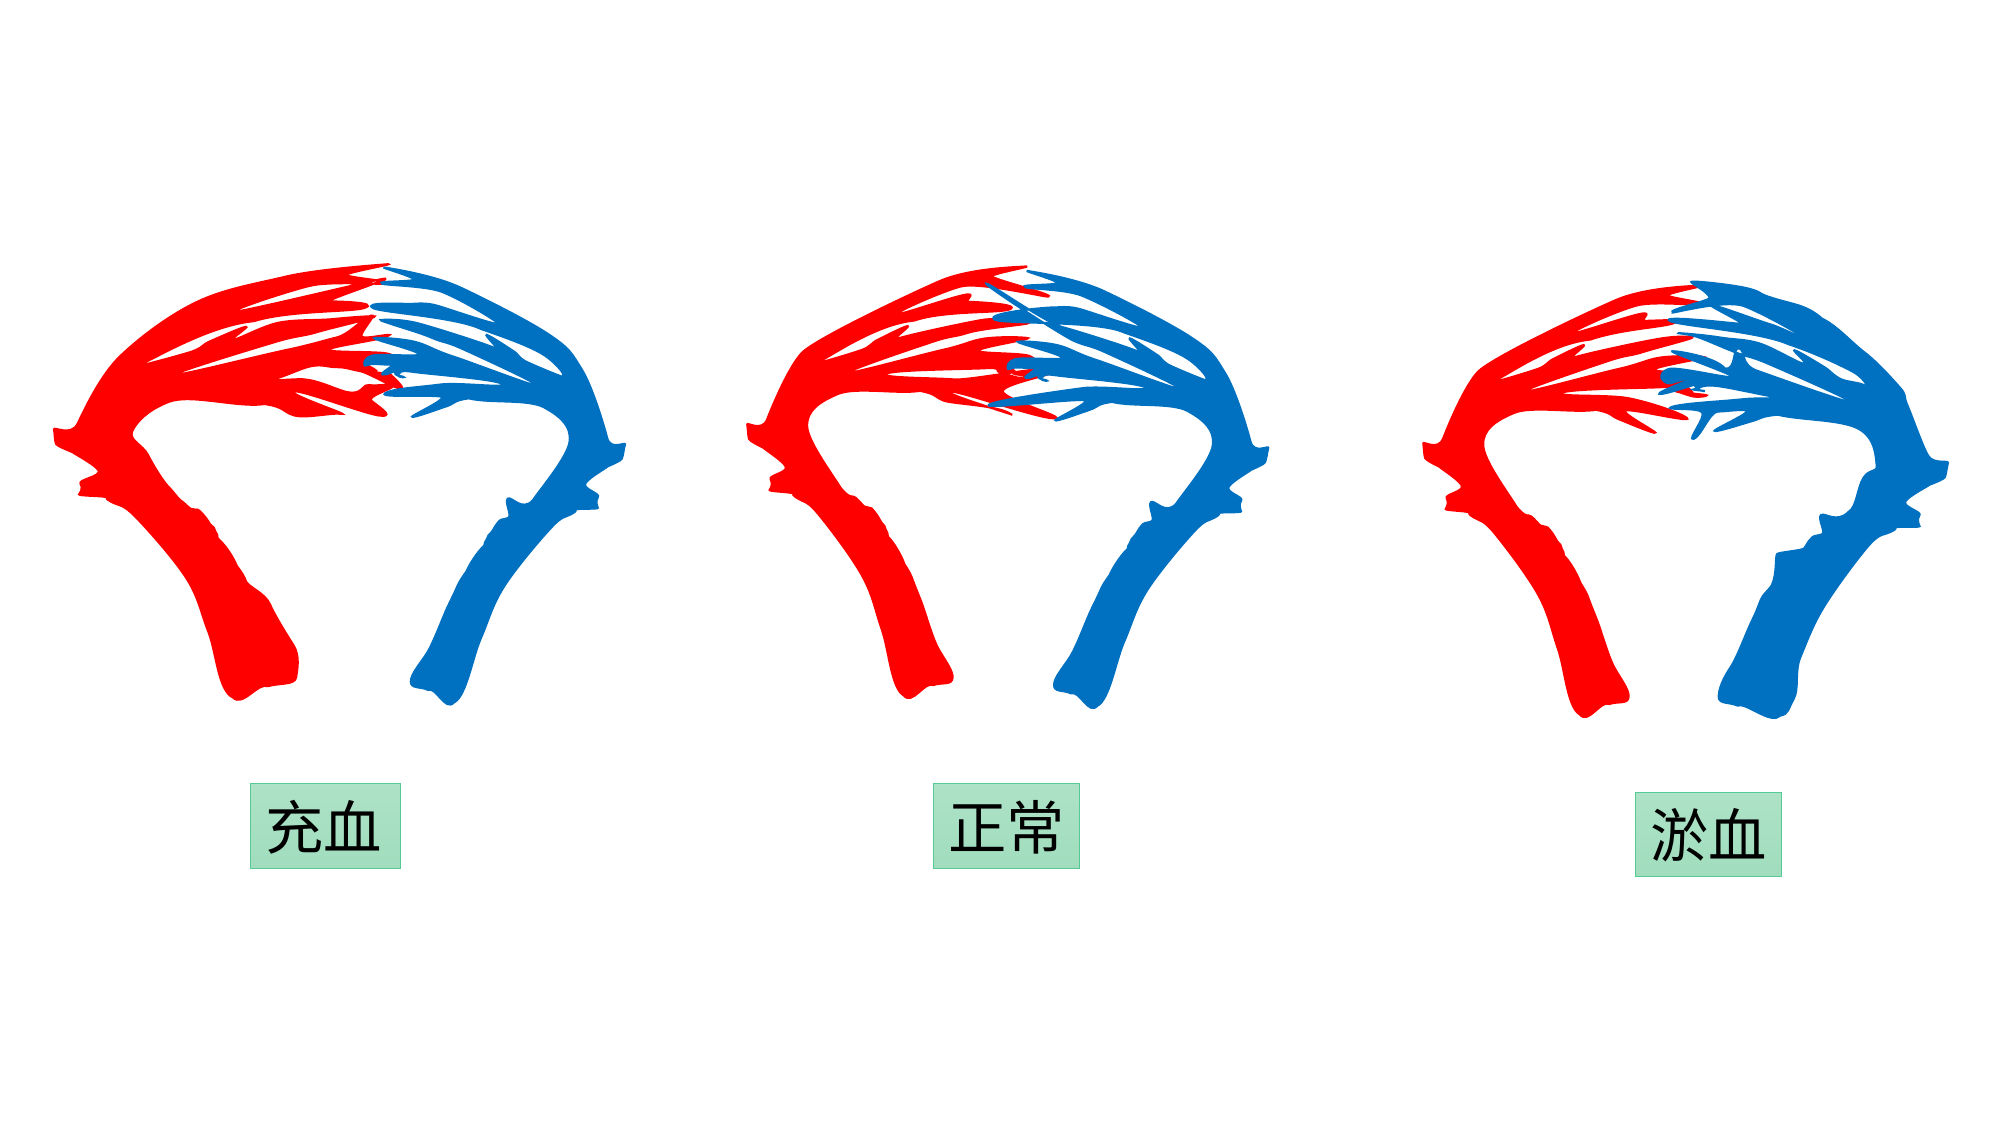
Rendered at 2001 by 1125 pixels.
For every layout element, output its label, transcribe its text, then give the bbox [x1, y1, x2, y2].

text_box [1003, 405, 1058, 420]
text_box [1675, 388, 1709, 398]
text_box 充血 [250, 783, 401, 869]
text_box 正常 [933, 783, 1080, 869]
text_box [363, 266, 627, 706]
text_box [984, 269, 1270, 710]
text_box [1657, 280, 1950, 720]
text_box 淤血 [1635, 792, 1782, 877]
text_box [52, 263, 403, 701]
text_box [1422, 285, 1698, 718]
text_box [746, 265, 1051, 699]
